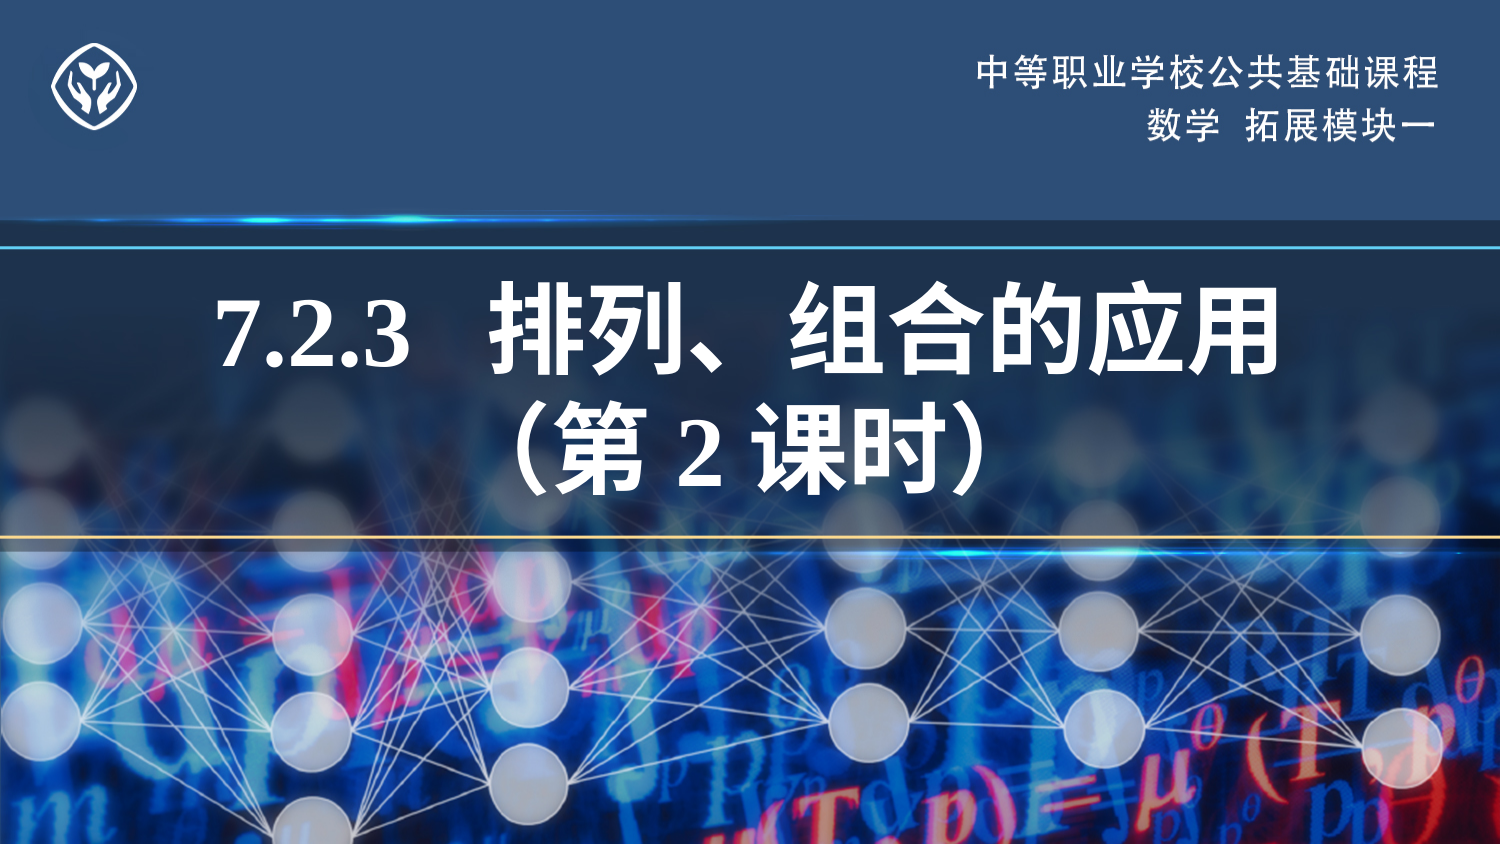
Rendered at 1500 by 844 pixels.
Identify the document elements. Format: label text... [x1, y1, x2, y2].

picture [0, 464, 1500, 844]
picture [0, 0, 1500, 309]
title 7.2.3 排列、组合的应用 （第2课时） [0, 309, 1500, 464]
